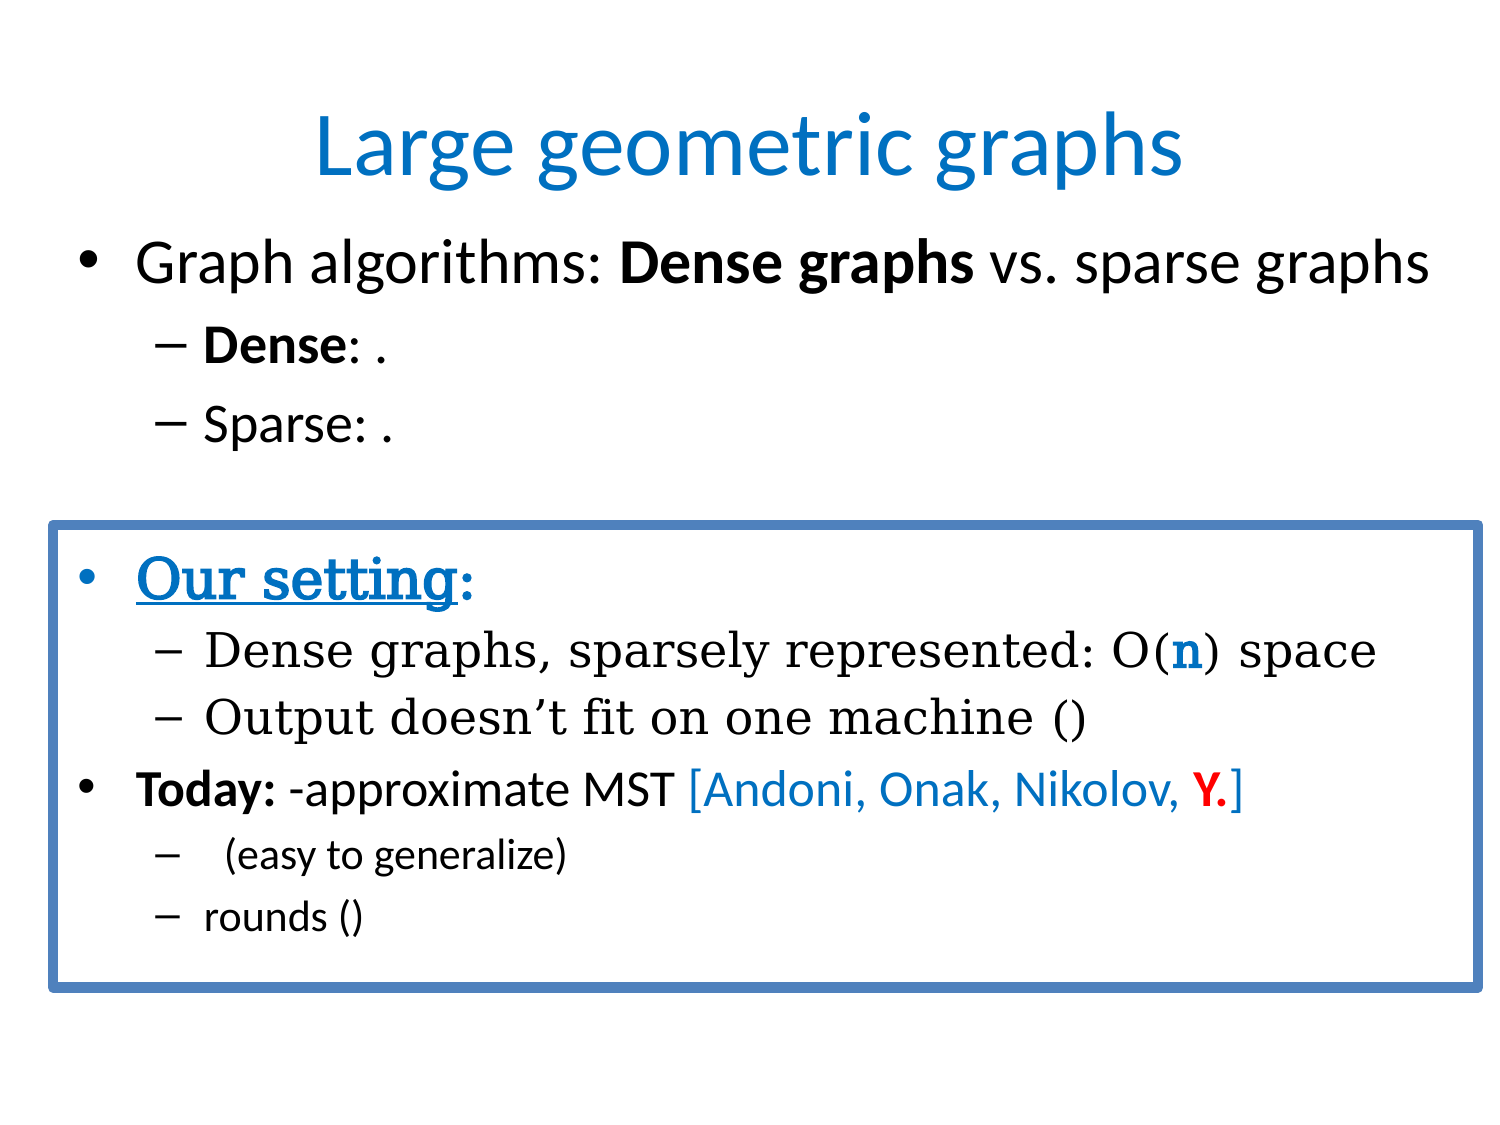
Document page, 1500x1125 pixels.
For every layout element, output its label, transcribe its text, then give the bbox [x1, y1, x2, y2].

title Large geometric graphs [75, 45, 1425, 233]
text_box [51, 523, 1480, 989]
